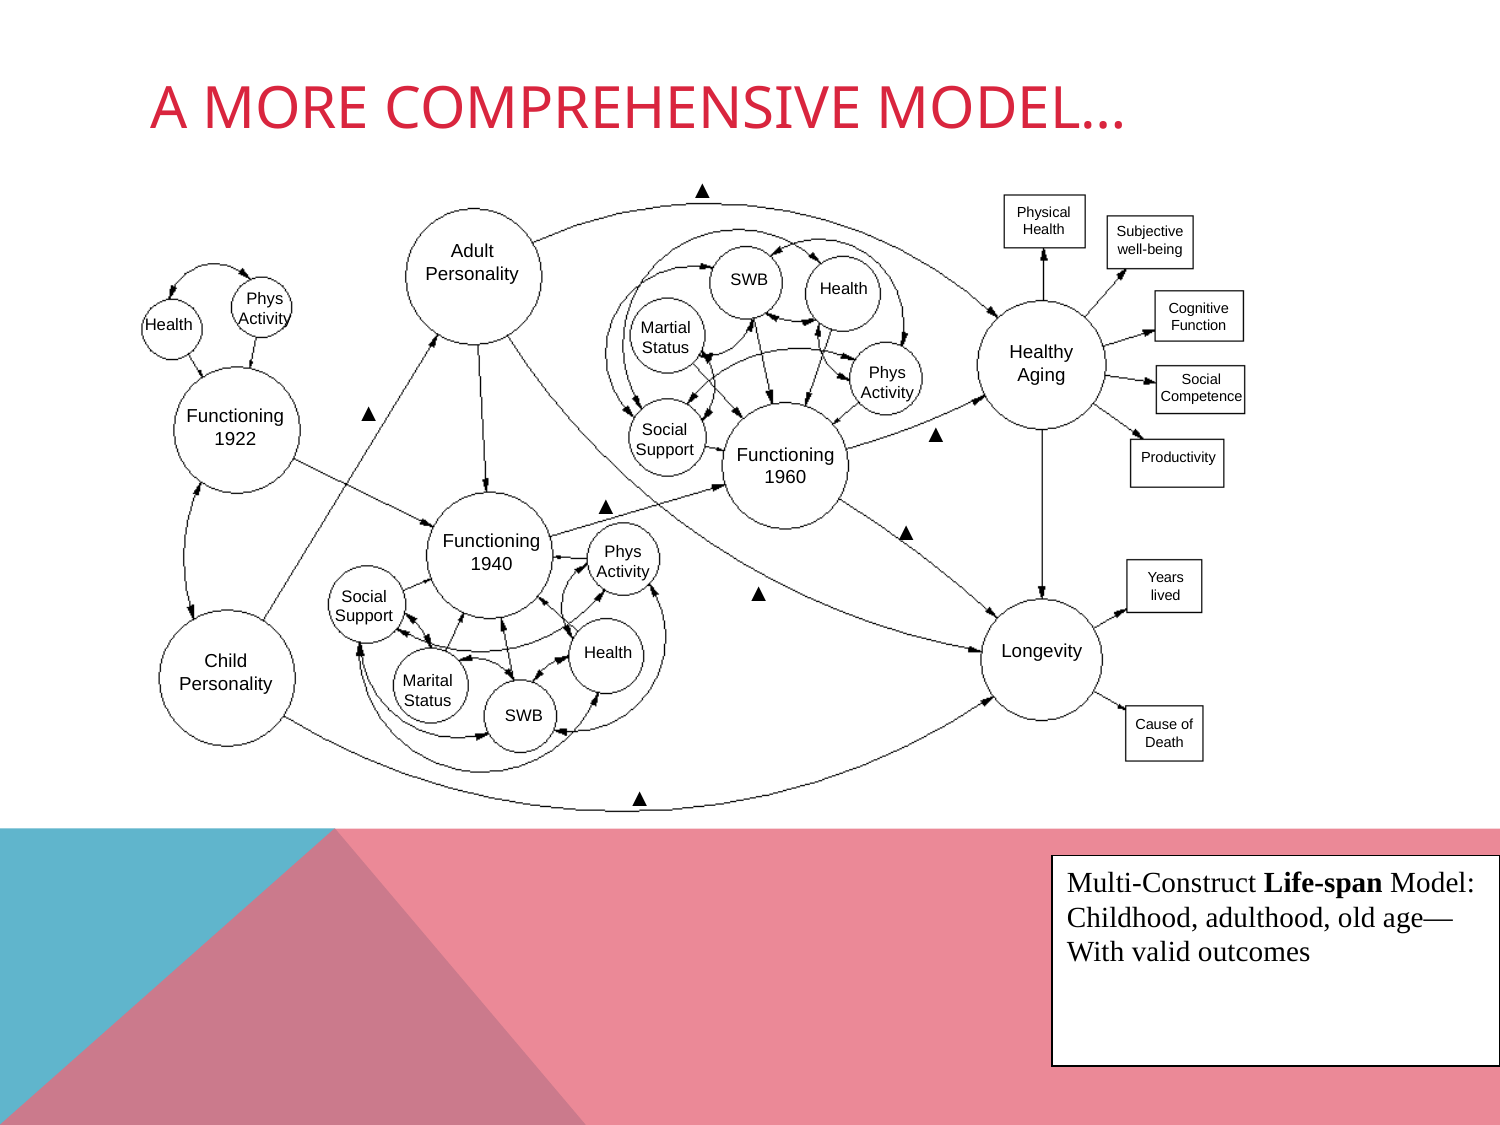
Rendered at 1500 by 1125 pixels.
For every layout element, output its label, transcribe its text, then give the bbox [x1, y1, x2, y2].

title A more comprehensive model… [135, 60, 1369, 150]
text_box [124, 165, 1500, 1125]
